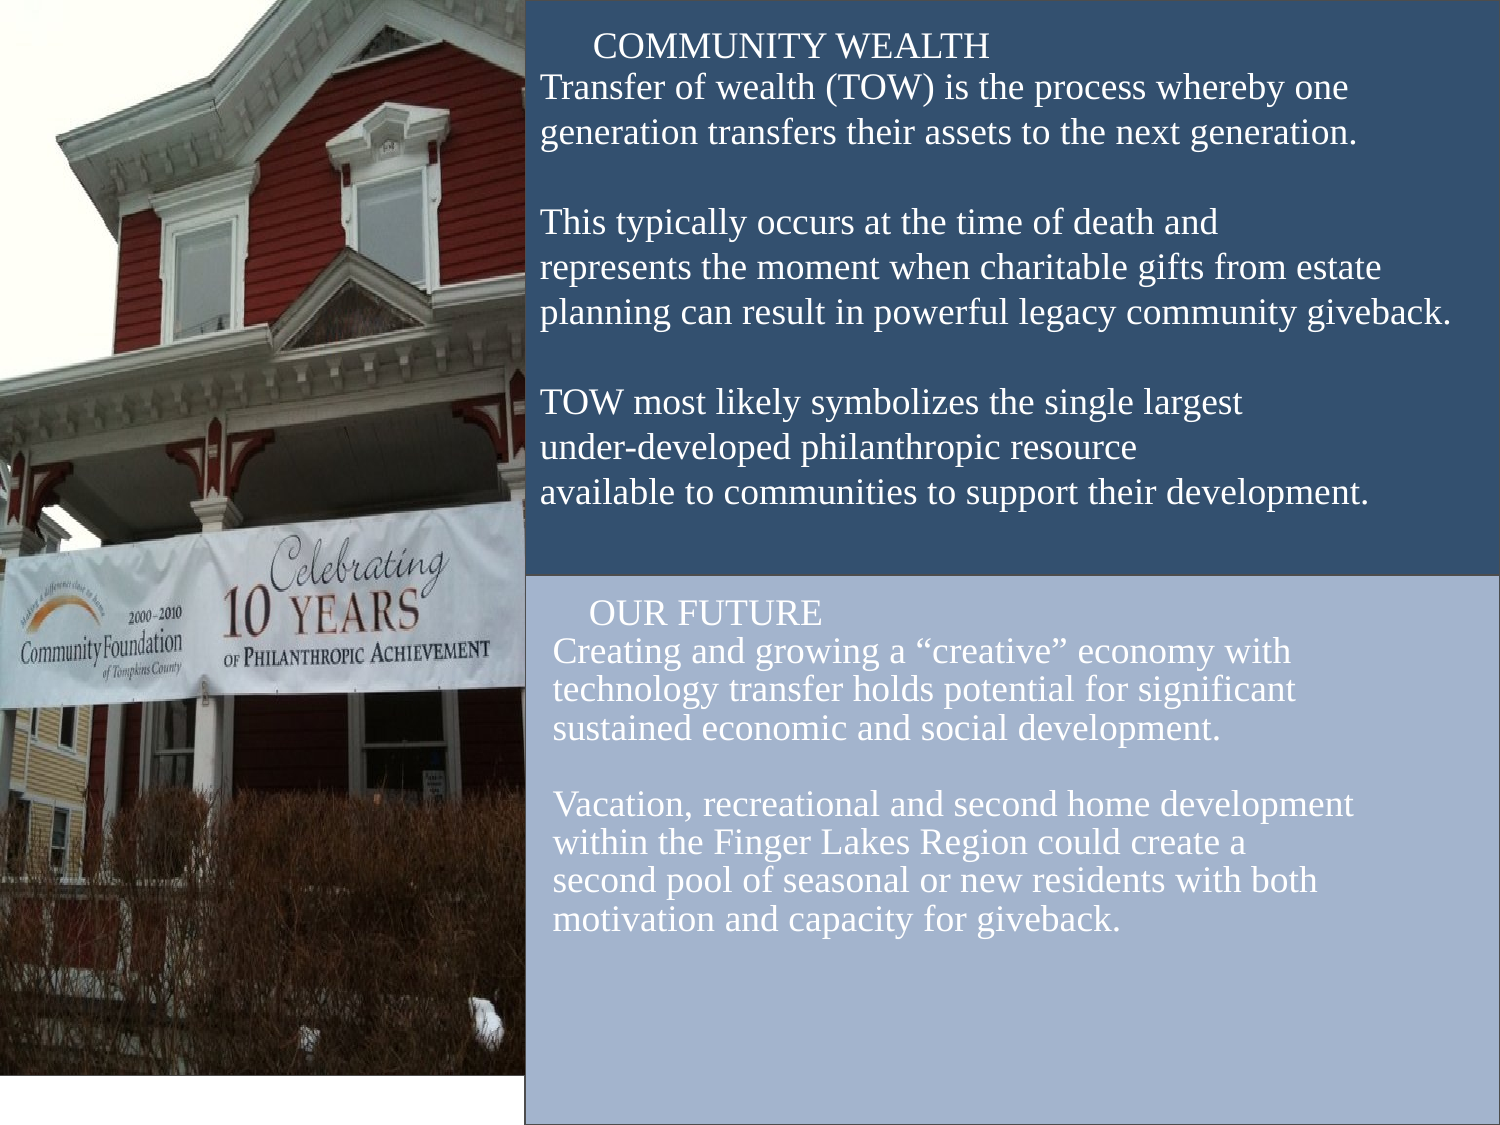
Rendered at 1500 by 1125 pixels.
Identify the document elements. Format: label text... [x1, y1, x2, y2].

text_box [572, 406, 1431, 502]
list OUR FUTURE Creating and growing a “creative” economy with technology transfer holds potential for significant sustained economic and social development. Vacation, recreational and second home development within the Finger Lakes Region could create a second pool of seasonal or new residents with both motivation and capacity for giveback. [537, 587, 1451, 1088]
text_box [524, 575, 1500, 1125]
text_box Transfer of wealth (TOW) is the process whereby one generation transfers their assets to the next generation. This typically occurs at the time of death and represents the moment when charitable gifts from estate planning can result in powerful legacy community giveback. TOW most likely symbolizes the single largest under-developed philanthropic resource available to communities to support their development. [526, 0, 1500, 575]
picture [0, 0, 526, 1076]
text_box COMMUNITY WEALTH [578, 0, 1092, 88]
